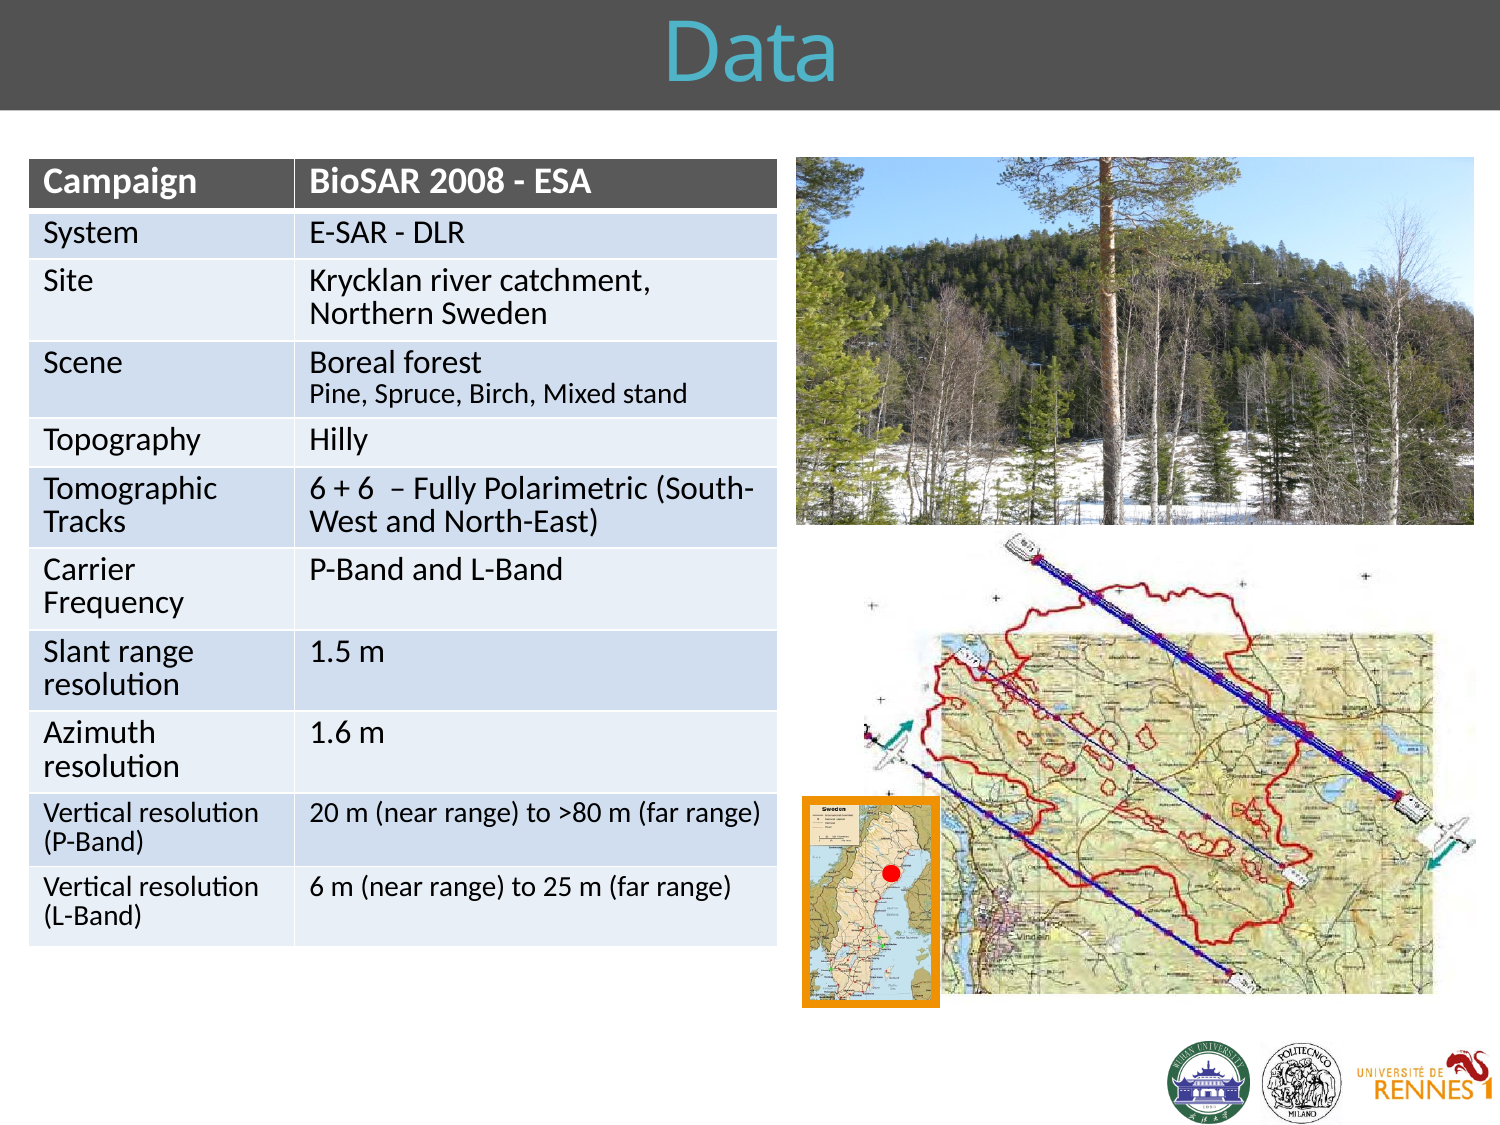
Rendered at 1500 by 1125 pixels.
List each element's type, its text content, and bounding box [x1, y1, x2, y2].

picture [1354, 1047, 1495, 1101]
table_cell Krycklan river catchment, Northern Sweden [295, 260, 777, 340]
table_cell System [29, 214, 294, 258]
table_cell Boreal forest Pine, Spruce, Birch, Mixed stand [295, 342, 777, 417]
table_header Campaign [29, 159, 294, 208]
table_cell 6 + 6 – Fully Polarimetric (South-West and North-East) [295, 468, 777, 547]
table_cell Vertical resolution (L-Band) [29, 867, 294, 946]
table_cell P-Band and L-Band [295, 549, 777, 629]
table_cell Hilly [295, 419, 777, 466]
table_cell 1.6 m [295, 712, 777, 792]
table_cell Vertical resolution (P-Band) [29, 794, 294, 866]
table_cell 20 m (near range) to >80 m (far range) [295, 794, 777, 866]
table_cell Azimuth resolution [29, 712, 294, 792]
table_cell 1.5 m [295, 631, 777, 710]
picture [1260, 1041, 1343, 1125]
table_cell Scene [29, 342, 294, 417]
table_cell Topography [29, 419, 294, 466]
table_cell Slant range resolution [29, 631, 294, 710]
table_header BioSAR 2008 - ESA [295, 159, 777, 208]
text_box Data [0, 0, 1500, 111]
picture [796, 157, 1474, 525]
table_cell Carrier Frequency [29, 549, 294, 629]
table_cell Tomographic Tracks [29, 468, 294, 547]
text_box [805, 800, 936, 1005]
table_cell E-SAR - DLR [295, 214, 777, 258]
picture [1167, 1041, 1250, 1124]
picture [856, 527, 1476, 1018]
table_cell Site [29, 260, 294, 340]
table_cell 6 m (near range) to 25 m (far range) [295, 867, 777, 946]
